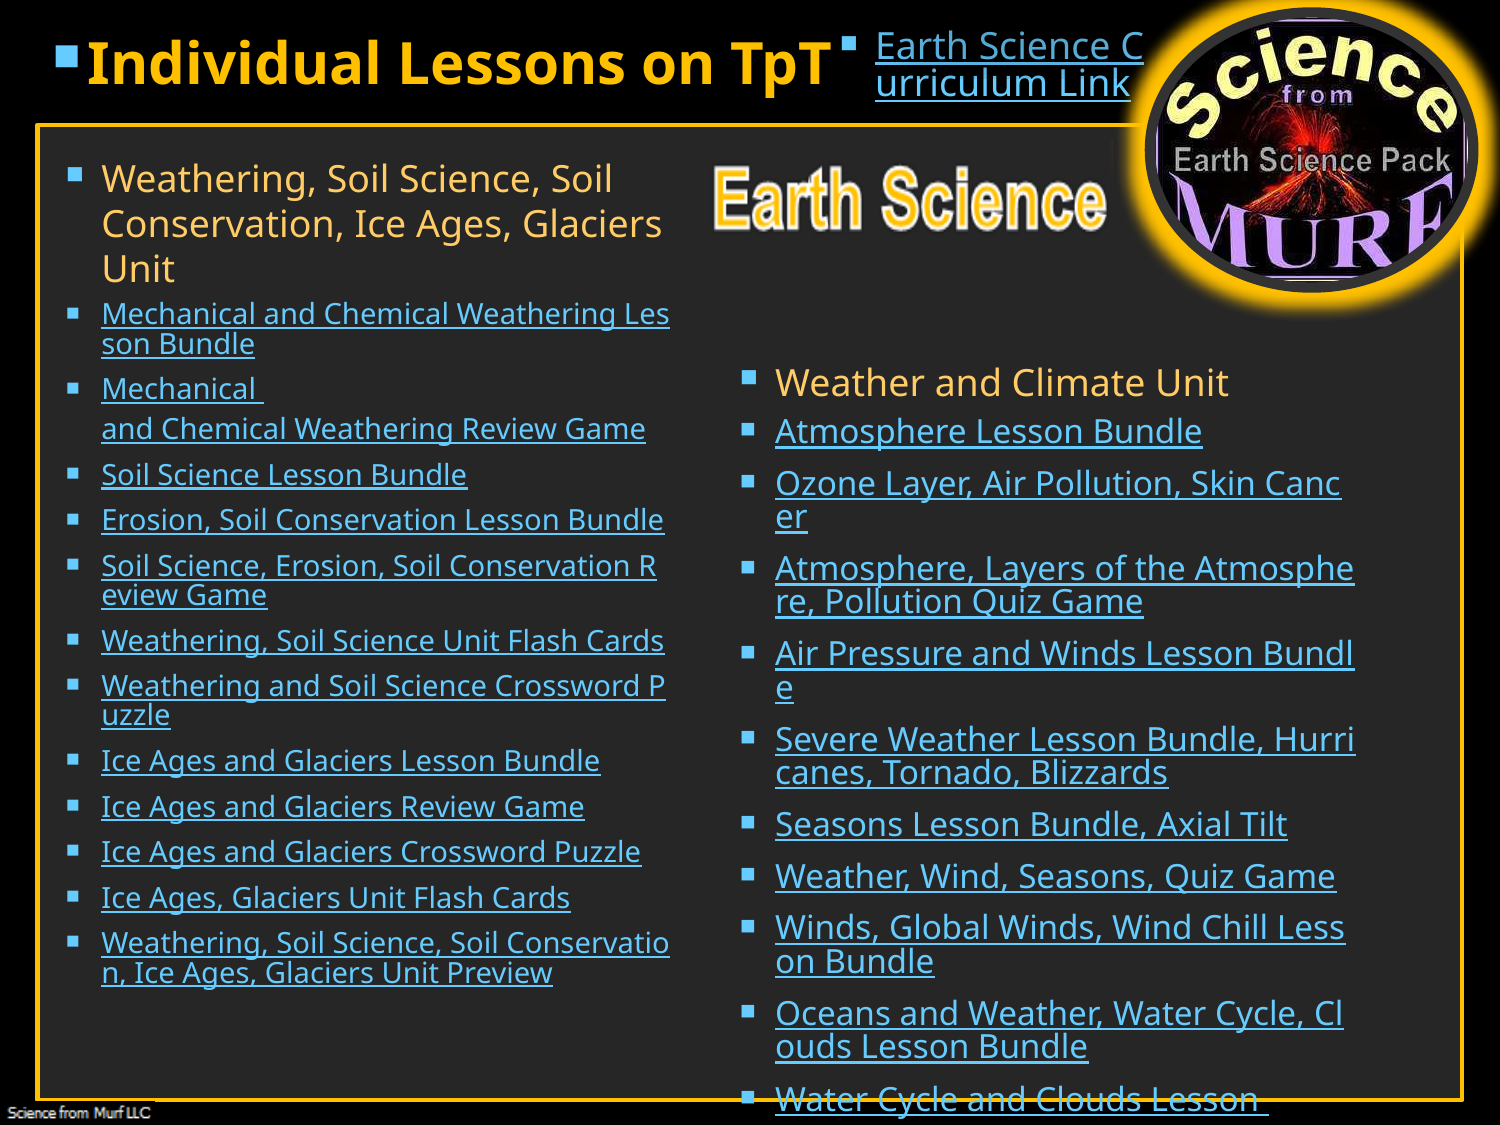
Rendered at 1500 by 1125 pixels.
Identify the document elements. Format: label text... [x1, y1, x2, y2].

text_box Earth Science Curriculum Link [825, 178, 1175, 351]
picture [699, 139, 1113, 251]
text_box Individual Lessons on TpT [37, 18, 825, 104]
picture [1149, 12, 1474, 288]
text_box Earth Science Curriculum Link [825, 14, 1129, 145]
picture [2, 1101, 155, 1125]
text_box [1175, 297, 1464, 1102]
text_box Weather and Climate Unit Atmosphere Lesson Bundle Ozone Layer, Air Pollution, Skin Cancer Atmosphere, Layers of the Atmosphere, Pollution Quiz Game Air Pressure and Winds Lesson Bundle Severe Weather Lesson Bundle, Hurricanes, Tornado, Blizzards Seasons Lesson Bundle, Axial Tilt Weather, Wind, Seasons, Quiz Game Winds, Global Winds, Wind Chill Lesson Bundle Oceans and Weather, Water Cycle, Clouds Lesson Bundle Water Cycle and Clouds Lesson Bundle [725, 351, 1375, 1125]
text_box [35, 123, 825, 1102]
text_box Weathering, Soil Science, Soil Conservation, Ice Ages, Glaciers Unit Mechanical and Chemical Weathering Lesson Bundle Mechanical and Chemical Weathering Review Game Soil Science Lesson Bundle Erosion, Soil Conservation Lesson Bundle Soil Science, Erosion, Soil Conservation Review Game Weathering, Soil Science Unit Flash Cards Weathering and Soil Science Crossword Puzzle Ice Ages and Glaciers Lesson Bundle Ice Ages and Glaciers Review Game Ice Ages and Glaciers Crossword Puzzle Ice Ages, Glaciers Unit Flash Cards Weathering, Soil Science, Soil Conservation, Ice Ages, Glaciers Unit Preview [51, 147, 688, 1125]
